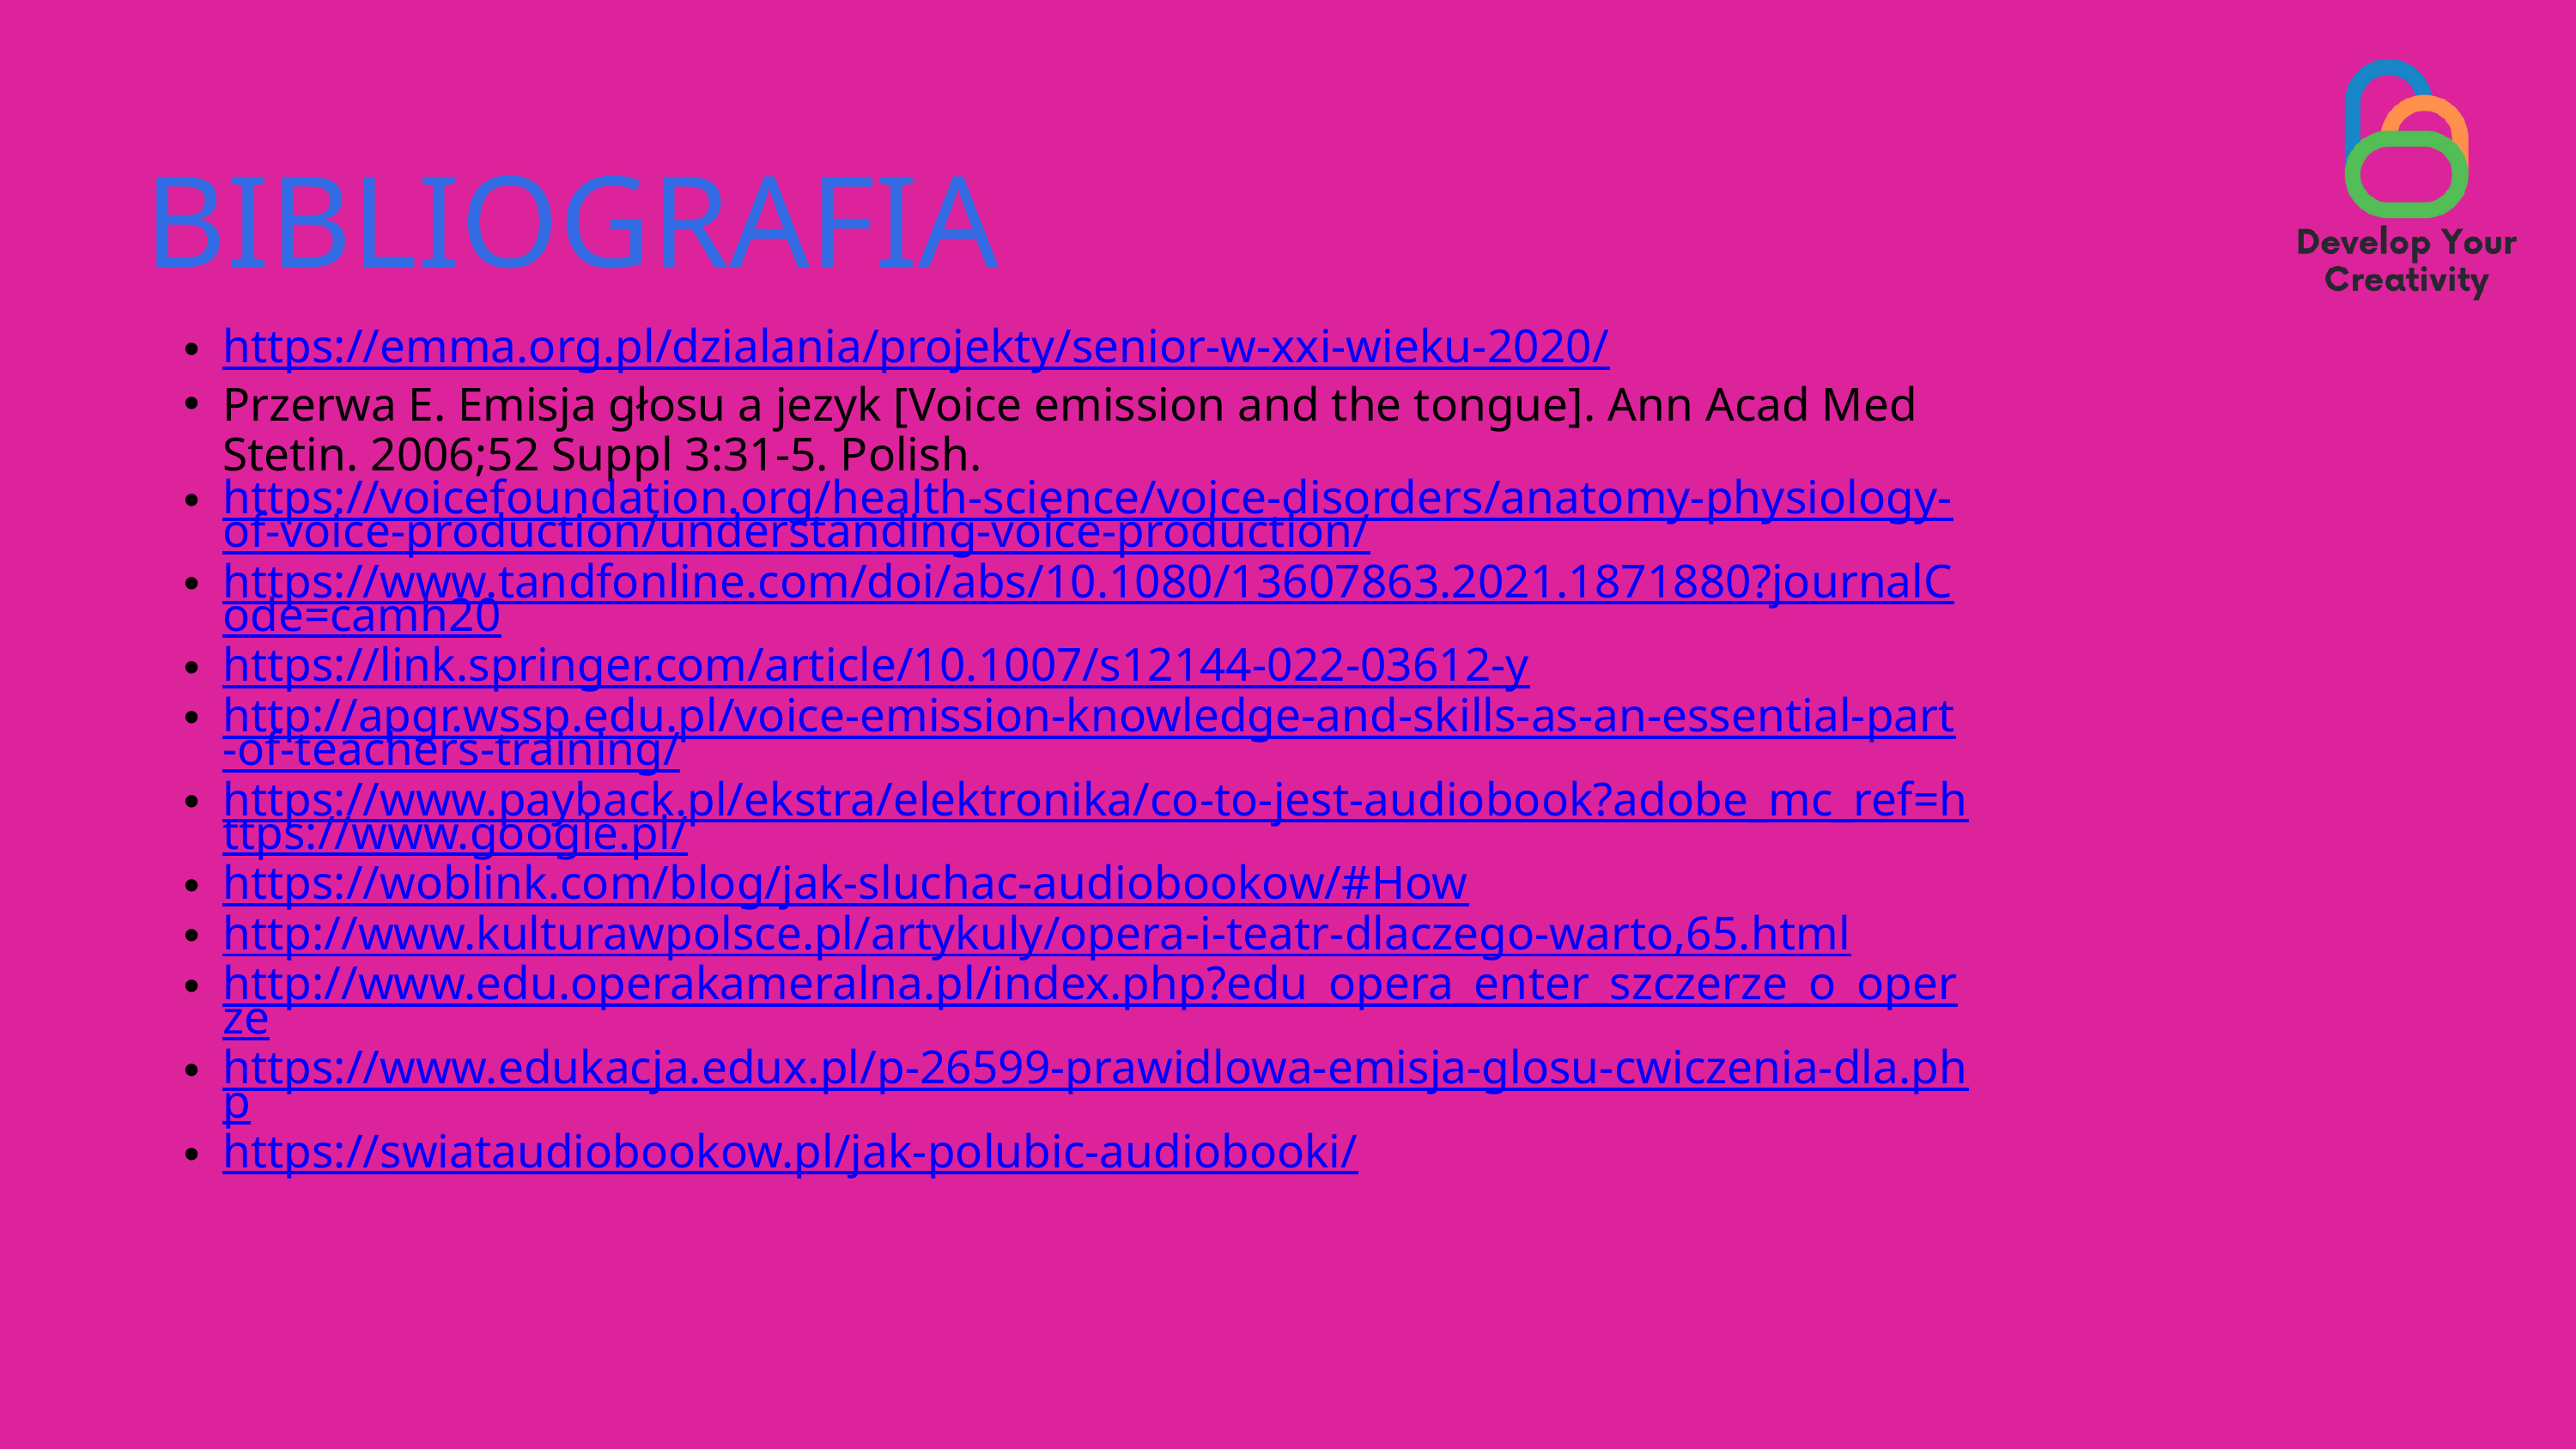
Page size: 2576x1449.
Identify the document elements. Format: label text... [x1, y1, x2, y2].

text_box BIBLIOGRAFIA https://emma.org.pl/dzialania/projekty/senior-w-xxi-wieku-2020/ Przerwa E. Emisja głosu a jezyk [Voice emission and the tongue]. Ann Acad Med Stetin. 2006;52 Suppl 3:31-5. Polish. https://voicefoundation.org/health-science/voice-disorders/anatomy-physiology-of-voice-production/understanding-voice-production/ https://www.tandfonline.com/doi/abs/10.1080/13607863.2021.1871880?journalCode=camh20 https://link.springer.com/article/10.1007/s12144-022-03612-y http://apgr.wssp.edu.pl/voice-emission-knowledge-and-skills-as-an-essential-part-of-teachers-training/ https://www.payback.pl/ekstra/elektronika/co-to-jest-audiobook?adobe_mc_ref=https://www.google.pl/ https://woblink.com/blog/jak-sluchac-audiobookow/#How http://www.kulturawpolsce.pl/artykuly/opera-i-teatr-dlaczego-warto,65.html http://www.edu.operakameralna.pl/index.php?edu_opera_enter_szczerze_o_operze https://www.edukacja.edux.pl/p-26599-prawidlowa-emisja-glosu-cwiczenia-dla.php https://swiataudiobookow.pl/jak-polubic-audiobooki/ [144, 154, 1971, 1225]
text_box [2178, 0, 2576, 397]
